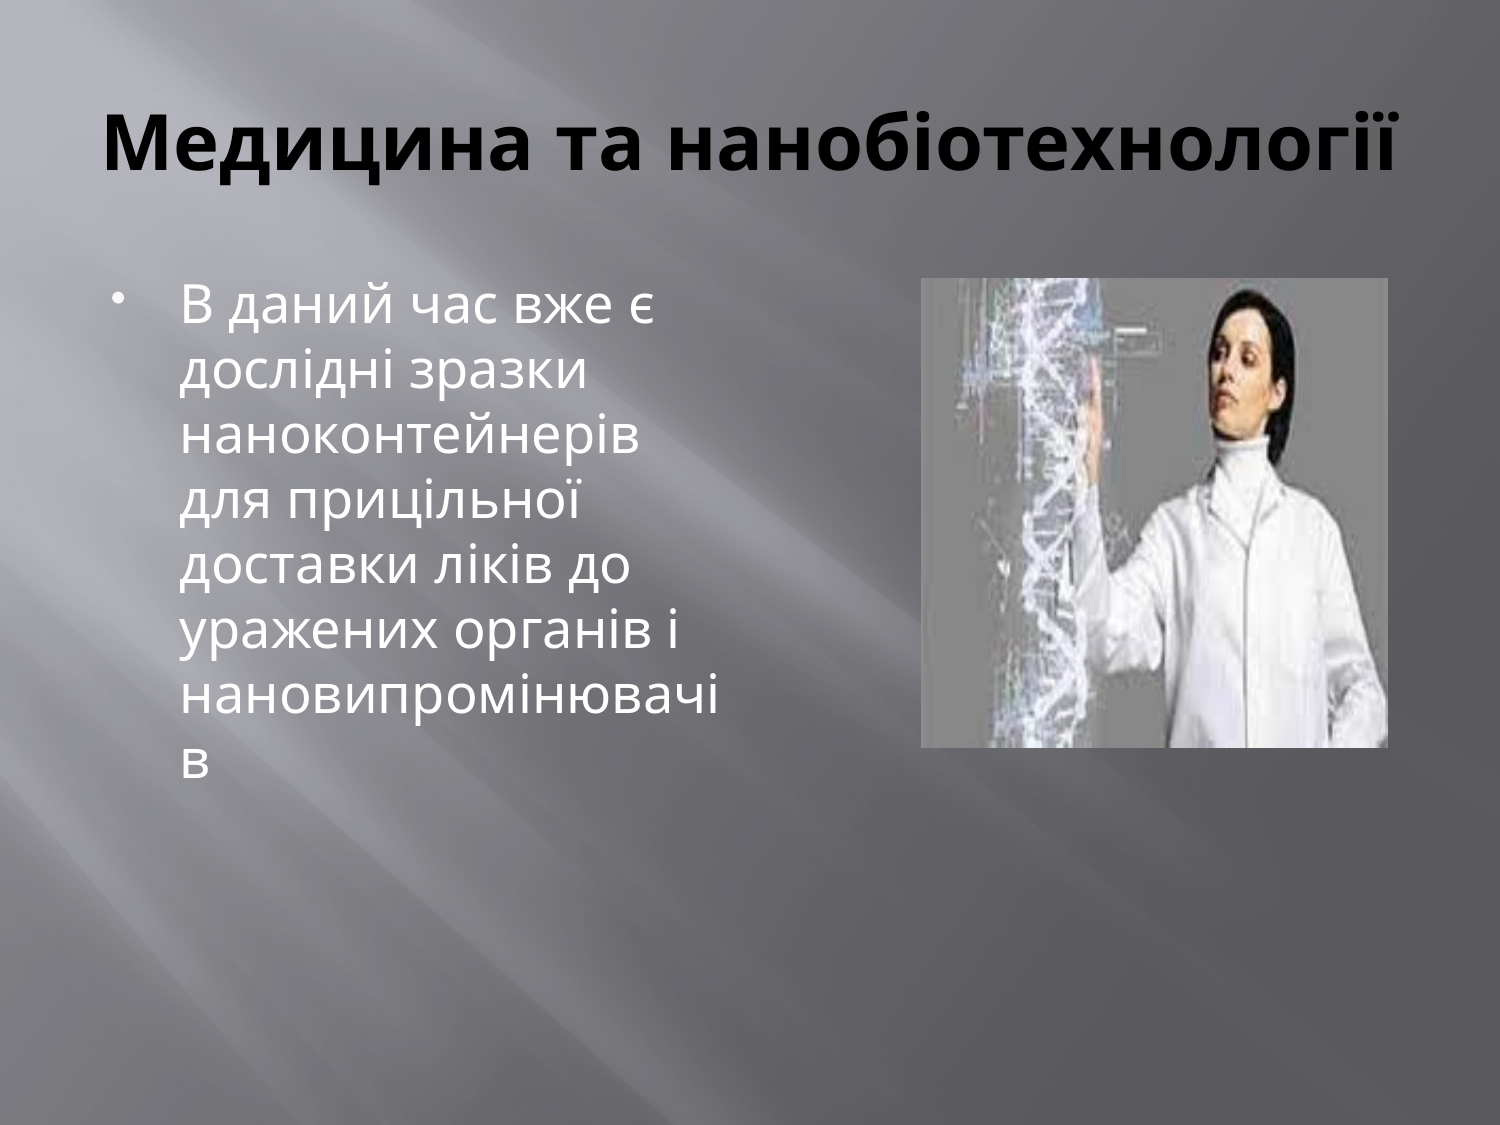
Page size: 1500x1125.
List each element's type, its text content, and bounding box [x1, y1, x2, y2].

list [921, 278, 1389, 748]
title Медицина та нанобіотехнології [75, 45, 1425, 233]
list В даний час вже є дослідні зразки наноконтейнерів для прицільної доставки ліків до уражених органів і нановипромінювачів [75, 262, 738, 1005]
